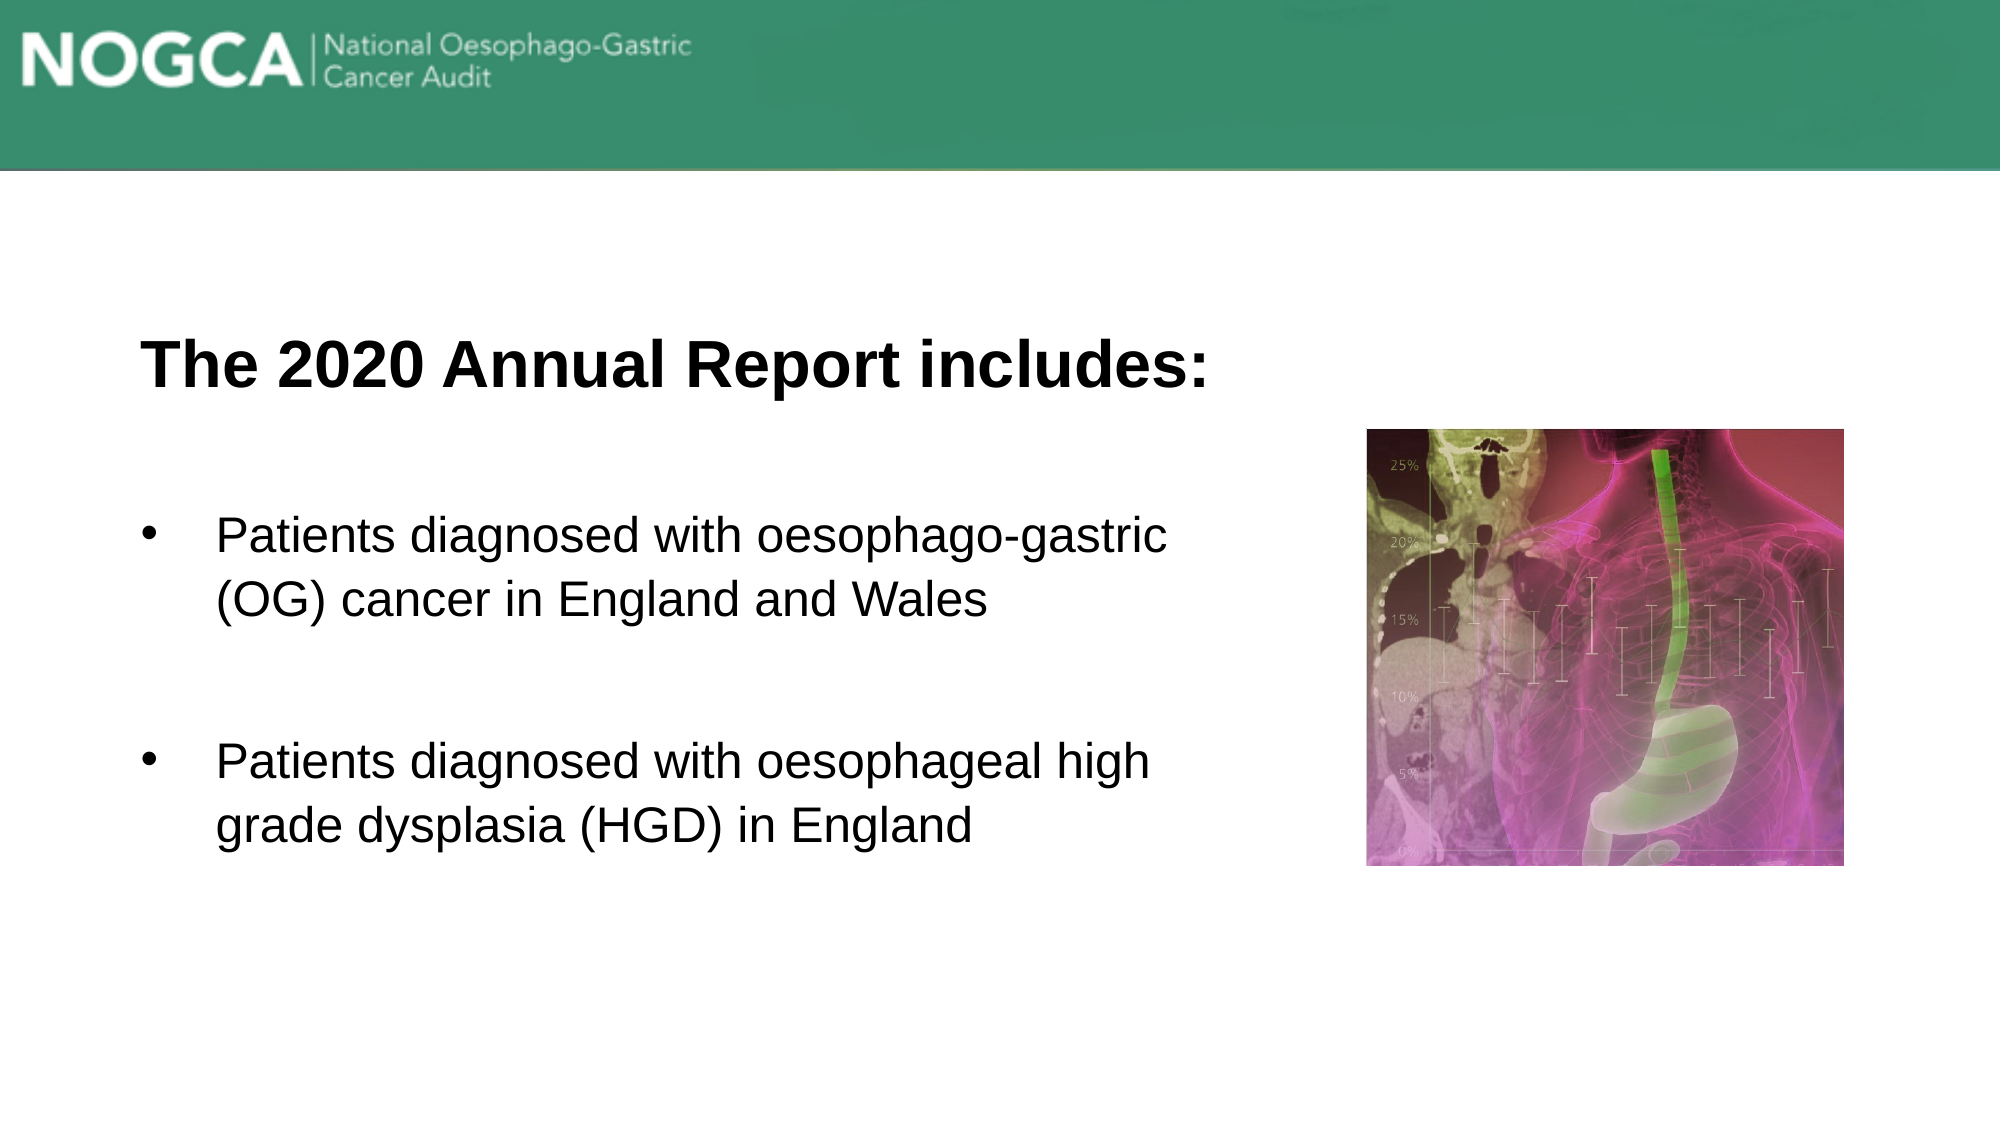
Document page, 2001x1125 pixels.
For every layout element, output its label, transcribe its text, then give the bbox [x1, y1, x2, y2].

picture [1365, 428, 1845, 866]
picture [0, 0, 2000, 171]
text_box The 2020 Annual Report includes: Patients diagnosed with oesophago-gastric (OG) cancer in England and Wales Patients diagnosed with oesophageal high grade dysplasia (HGD) in England [125, 307, 1260, 860]
